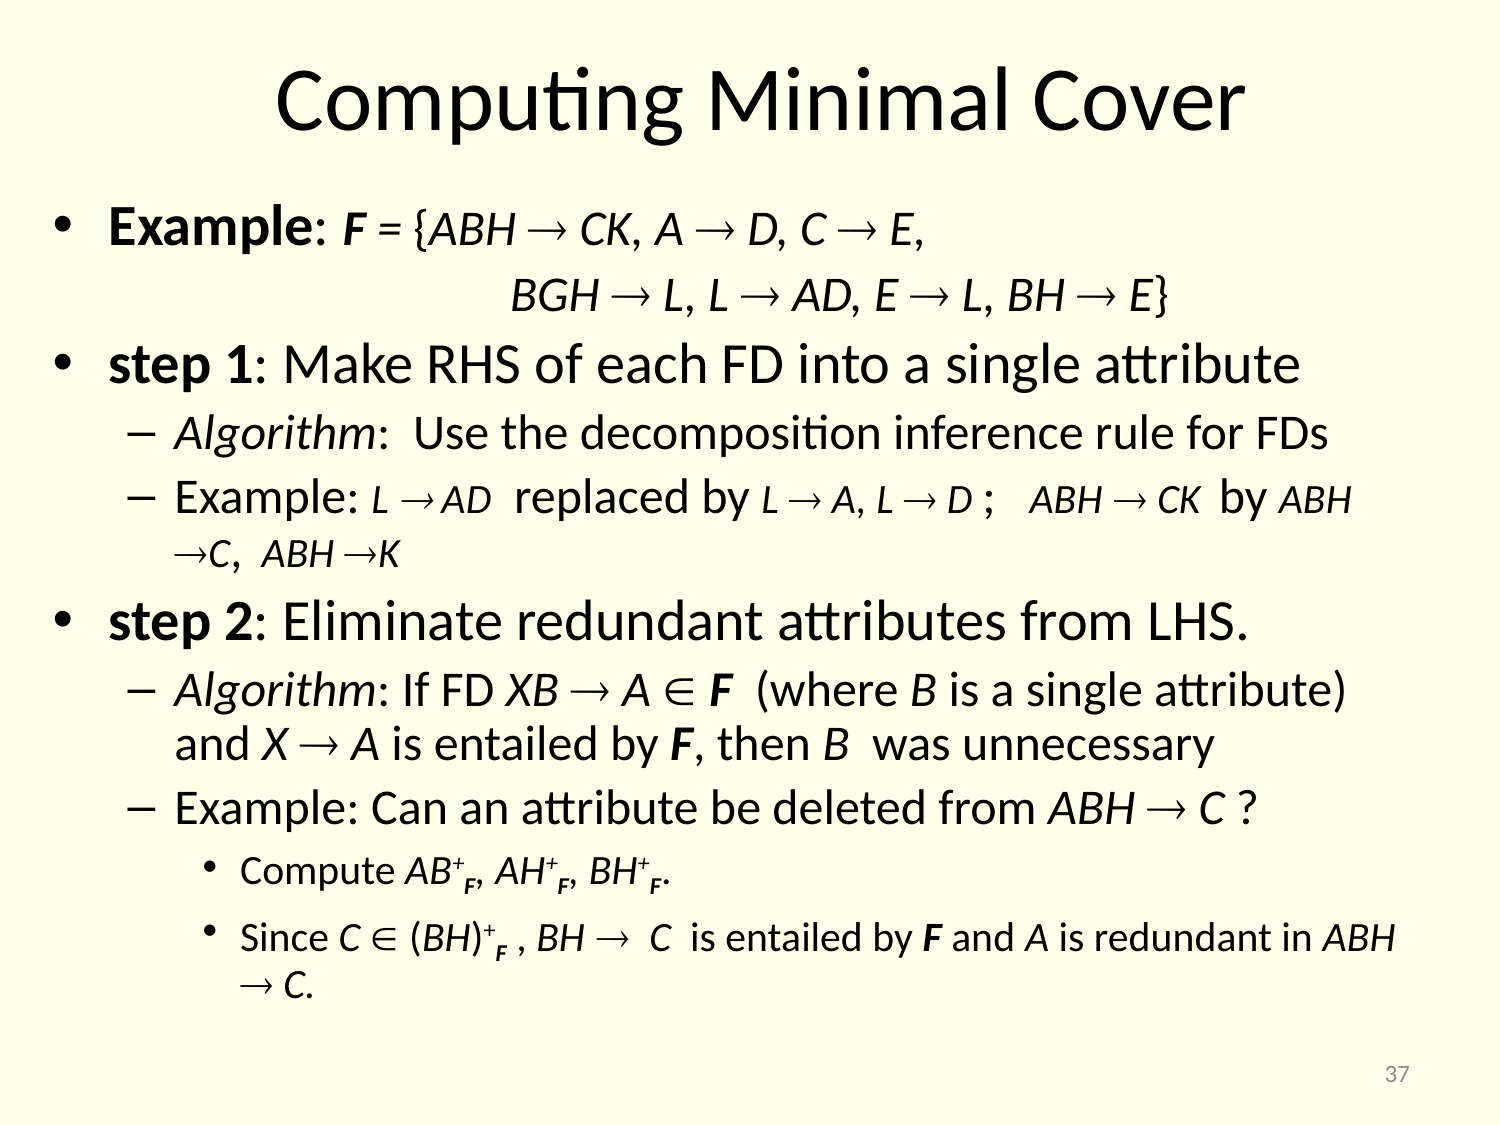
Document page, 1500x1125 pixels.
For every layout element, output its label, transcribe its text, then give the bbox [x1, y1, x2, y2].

title Computing Minimal Cover [125, 0, 1400, 187]
list Example: F = {ABH  CK, A  D, C  E, BGH  L, L  AD, E  L, BH  E} step 1: Make RHS of each FD into a single attribute Algorithm: Use the decomposition inference rule for FDs Example: L  AD replaced by L  A, L  D ; ABH  CK by ABH C, ABH K step 2: Eliminate redundant attributes from LHS. Algorithm: If FD XB  A  F (where B is a single attribute) and X  A is entailed by F, then B was unnecessary Example: Can an attribute be deleted from ABH  C ? Compute AB+F, AH+F, BH+F. Since C  (BH)+F , BH  C is entailed by F and A is redundant in ABH  C. [37, 187, 1438, 1063]
slide_number 37 [1074, 1063, 1425, 1103]
